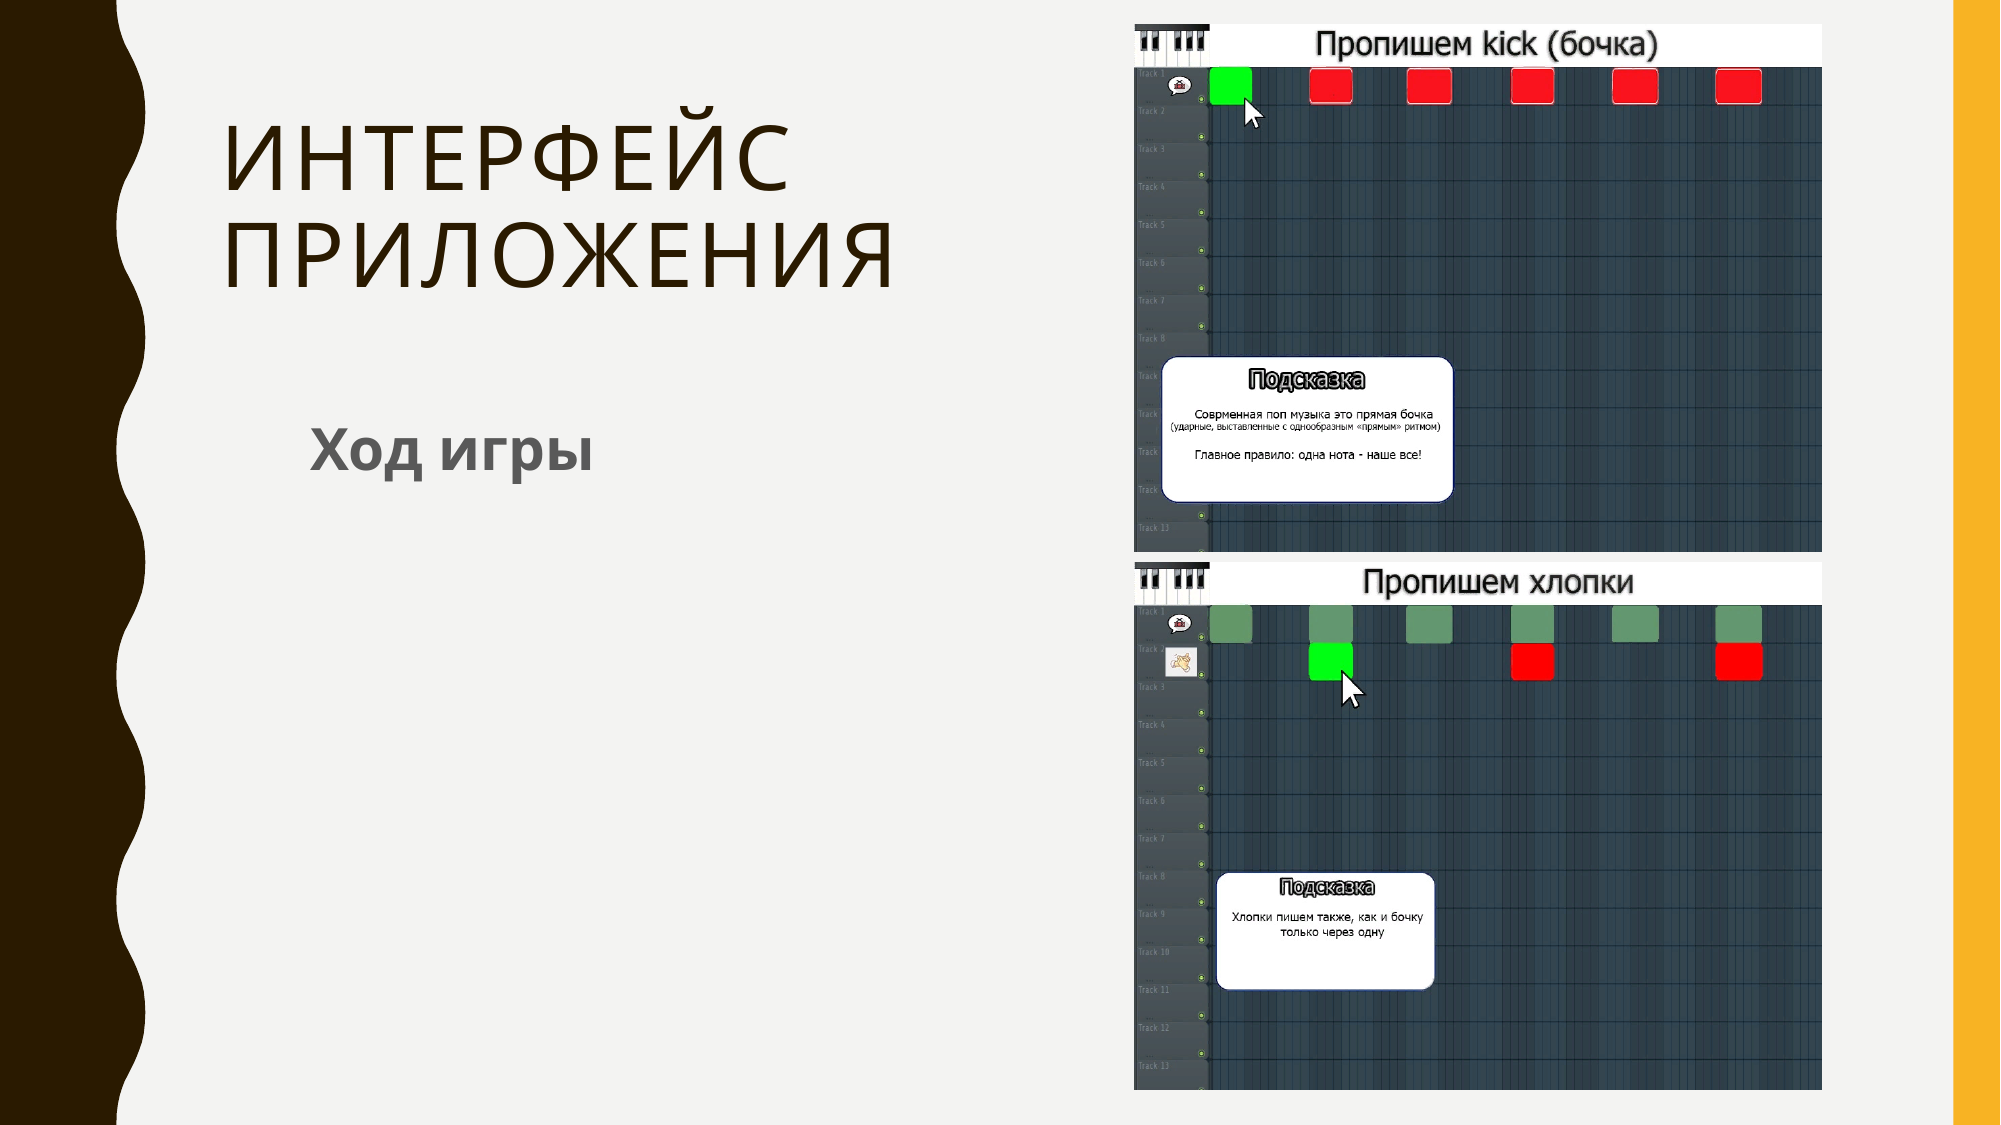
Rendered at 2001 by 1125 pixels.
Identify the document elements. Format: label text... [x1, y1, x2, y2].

picture [1134, 24, 1822, 552]
list Ход игры [234, 397, 671, 496]
title Интерфейс приложения [205, 105, 921, 323]
picture [1134, 562, 1822, 1090]
